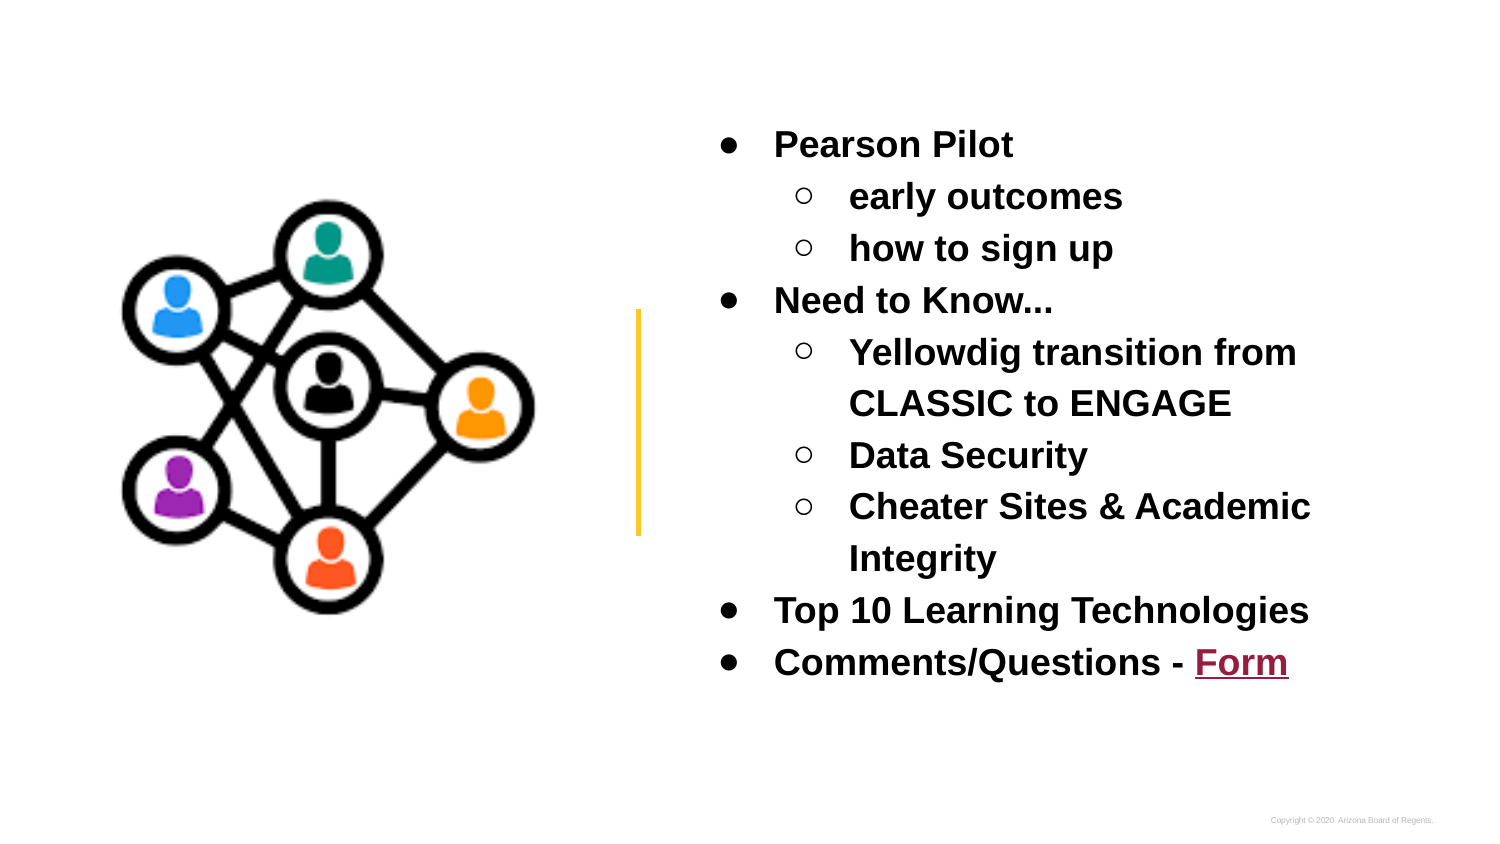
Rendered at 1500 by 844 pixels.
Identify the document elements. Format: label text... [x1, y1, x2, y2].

list Pearson Pilot early outcomes how to sign up Need to Know... Yellowdig transition from CLASSIC to ENGAGE Data Security Cheater Sites & Academic Integrity Top 10 Learning Technologies Comments/Questions - Form [683, 34, 1450, 814]
picture [25, 112, 588, 678]
